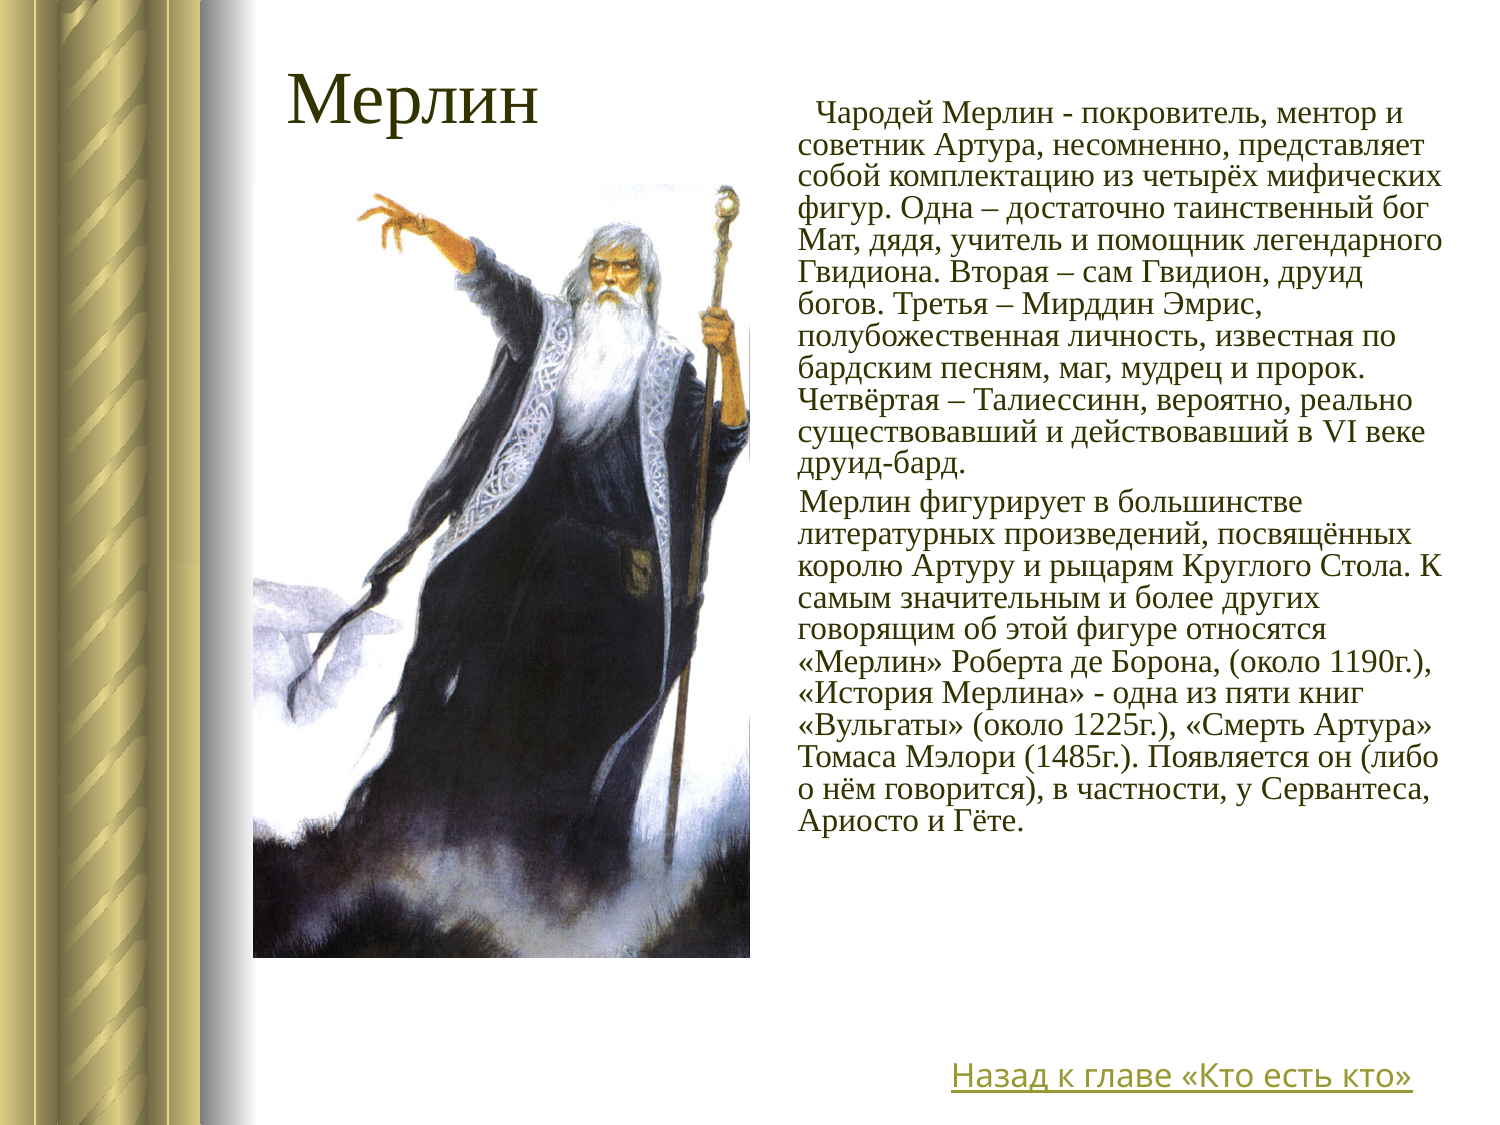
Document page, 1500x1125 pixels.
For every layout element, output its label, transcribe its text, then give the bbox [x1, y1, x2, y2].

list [253, 184, 751, 959]
text_box Назад к главе «Кто есть кто» [936, 1046, 1428, 1107]
list Чародей Мерлин - покровитель, ментор и советник Артура, несомненно, представляет собой комплектацию из четырёх мифических фигур. Одна – достаточно таинственный бог Мат, дядя, учитель и помощник легендарного Гвидиона. Вторая – сам Гвидион, друид богов. Третья – Мирддин Эмрис, полубожественная личность, известная по бардским песням, маг, мудрец и пророк. Четвёртая – Талиессинн, вероятно, реально существовавший и действовавший в VI веке друид-бард. Мерлин фигурирует в большинстве литературных произведений, посвящённых королю Артуру и рыцарям Круглого Стола. К самым значительным и более других говорящим об этой фигуре относятся «Мерлин» Роберта де Борона, (около 1190г.), «История Мерлина» - одна из пяти книг «Вульгаты» (около 1225г.), «Смерть Артура» Томаса Мэлори (1485г.). Появляется он (либо о нём говорится), в частности, у Сервантеса, Ариосто и Гёте. [726, 89, 1471, 1048]
title Мерлин [270, 0, 1500, 188]
